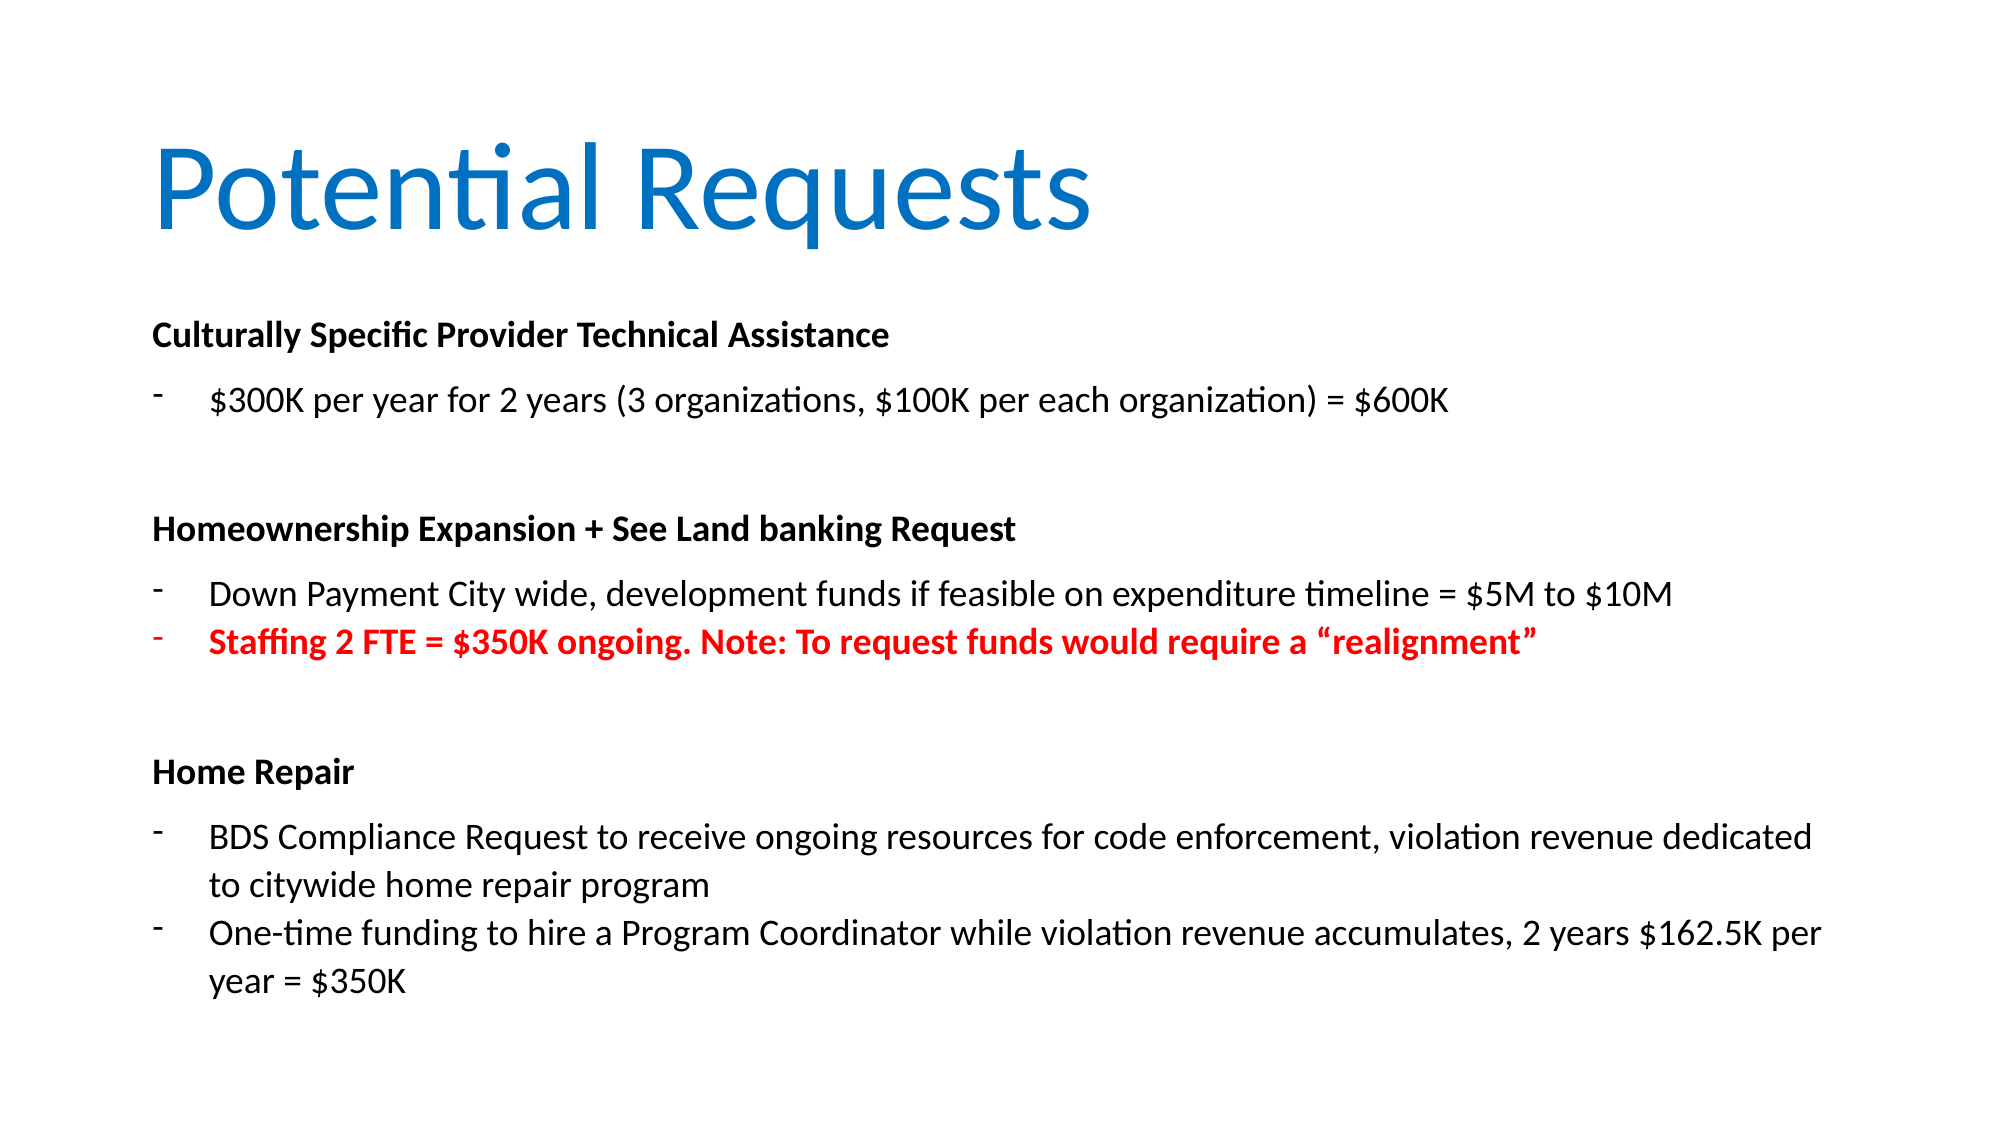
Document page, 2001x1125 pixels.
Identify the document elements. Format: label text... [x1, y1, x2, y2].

title Potential Requests [137, 59, 1863, 278]
list Culturally Specific Provider Technical Assistance $300K per year for 2 years (3 organizations, $100K per each organization) = $600K Homeownership Expansion + See Land banking Request Down Payment City wide, development funds if feasible on expenditure timeline = $5M to $10M Staffing 2 FTE = $350K ongoing. Note: To request funds would require a “realignment” Home Repair BDS Compliance Request to receive ongoing resources for code enforcement, violation revenue dedicated to citywide home repair program One-time funding to hire a Program Coordinator while violation revenue accumulates, 2 years $162.5K per year = $350K [137, 299, 1863, 1014]
